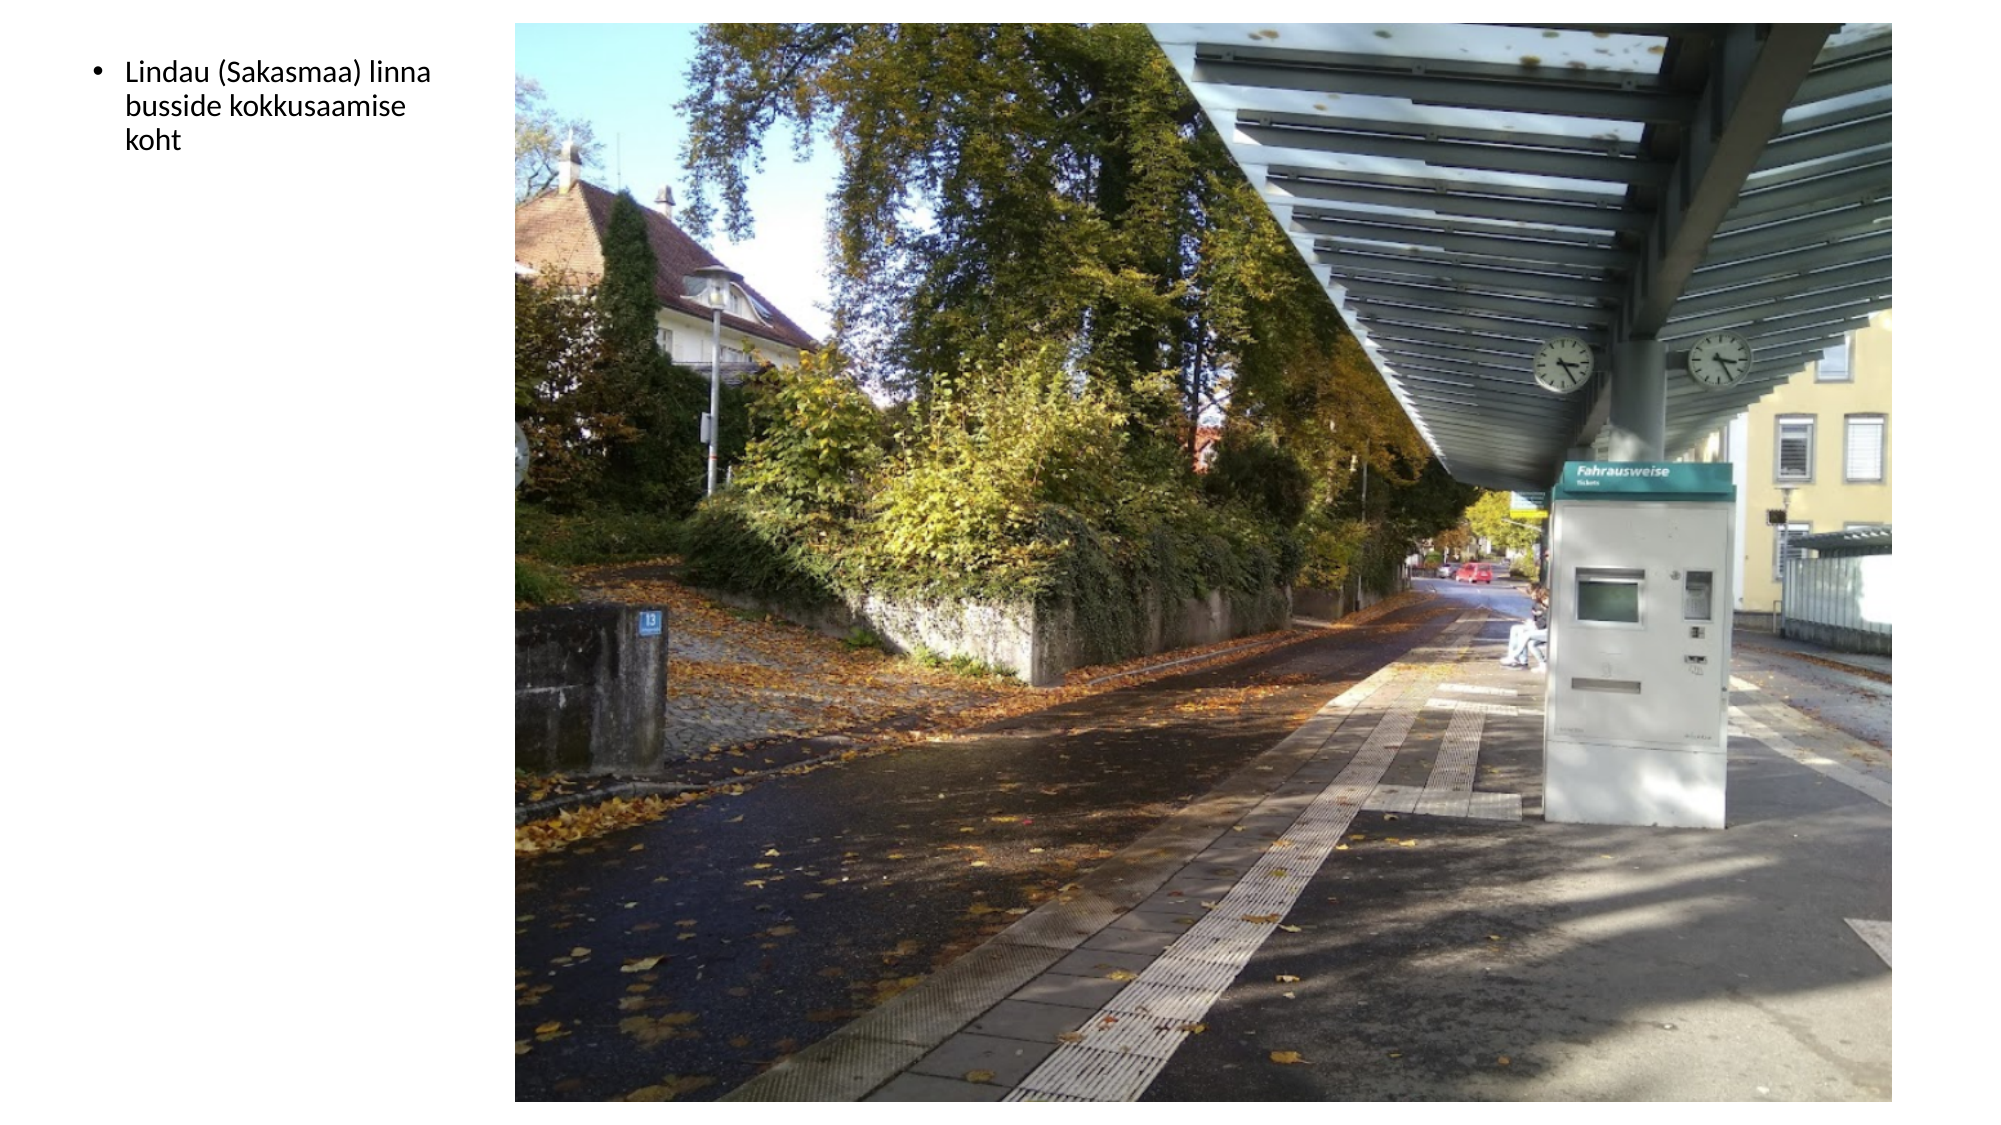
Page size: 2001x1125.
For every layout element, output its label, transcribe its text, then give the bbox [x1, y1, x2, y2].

picture [515, 23, 1892, 1102]
list Lindau (Sakasmaa) linna busside kokkusaamise koht [77, 48, 472, 167]
